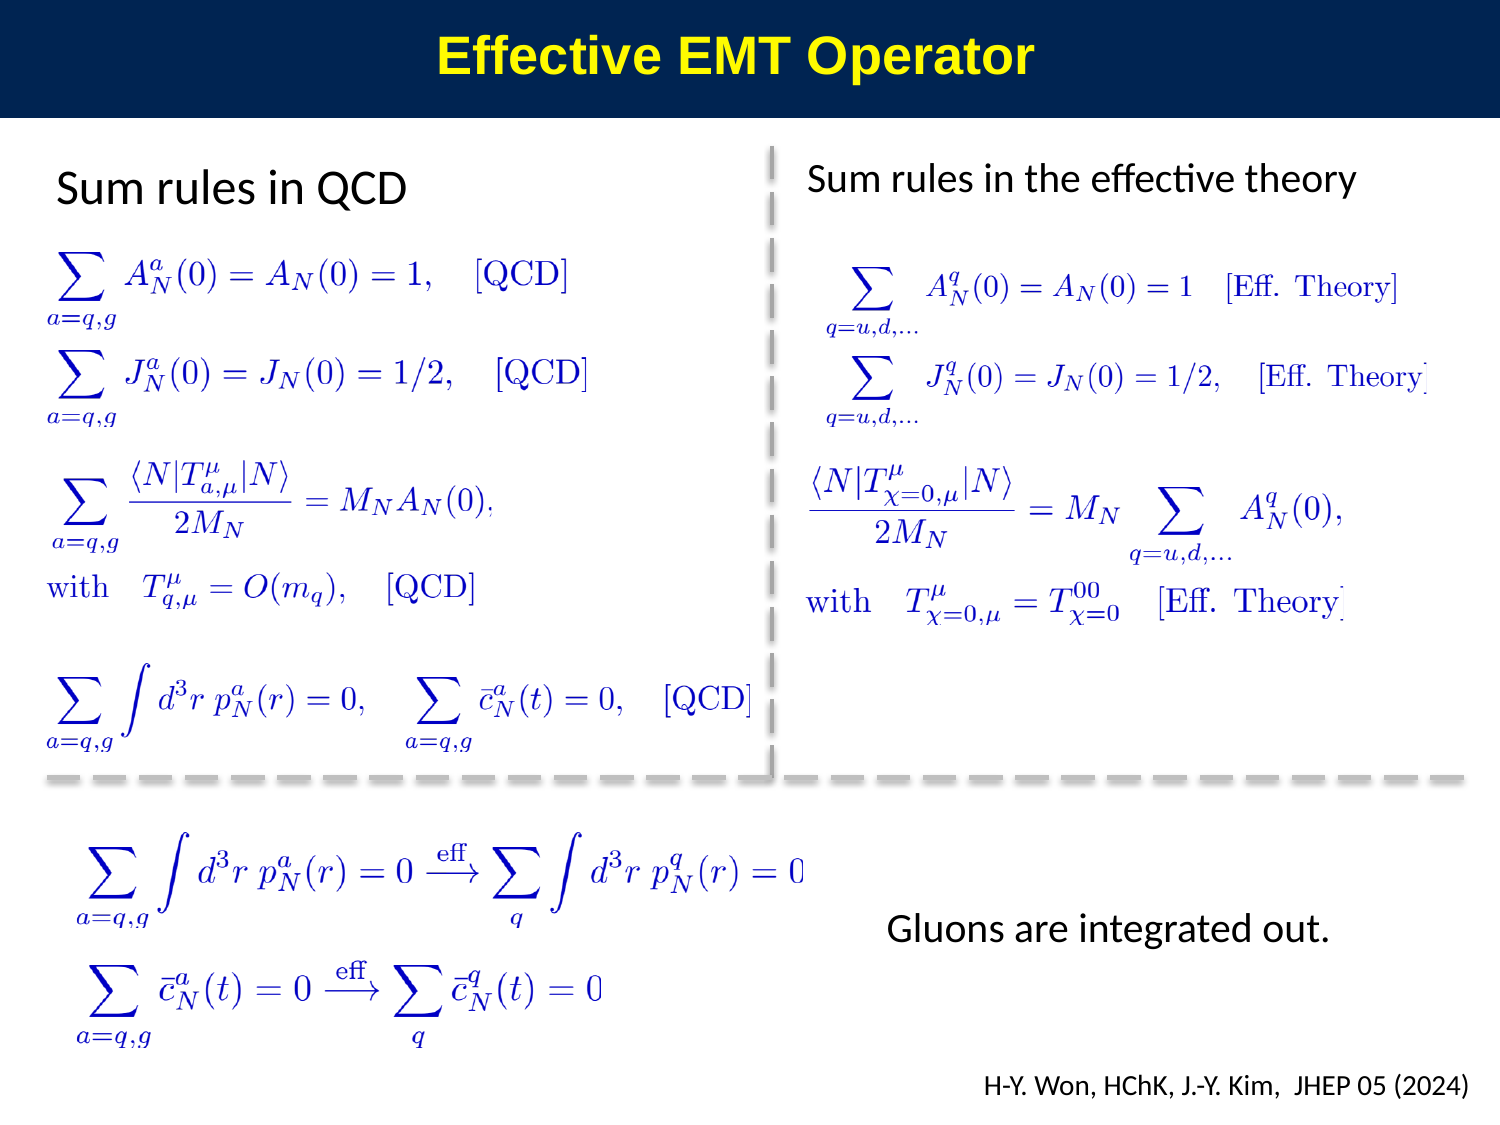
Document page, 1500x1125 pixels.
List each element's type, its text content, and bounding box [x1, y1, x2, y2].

picture [826, 266, 1427, 427]
picture [76, 959, 602, 1048]
picture [46, 662, 751, 752]
text_box Sum rules in the effective theory [798, 142, 1367, 209]
picture [46, 459, 492, 609]
text_box H-Y. Won, HChK, J.-Y. Kim, JHEP 05 (2024) [975, 1057, 1479, 1110]
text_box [0, 0, 1500, 119]
picture [804, 464, 1344, 625]
text_box Gluons are integrated out. [878, 892, 1340, 960]
picture [46, 251, 587, 427]
text_box Sum rules in QCD [47, 146, 417, 223]
picture [76, 831, 804, 928]
